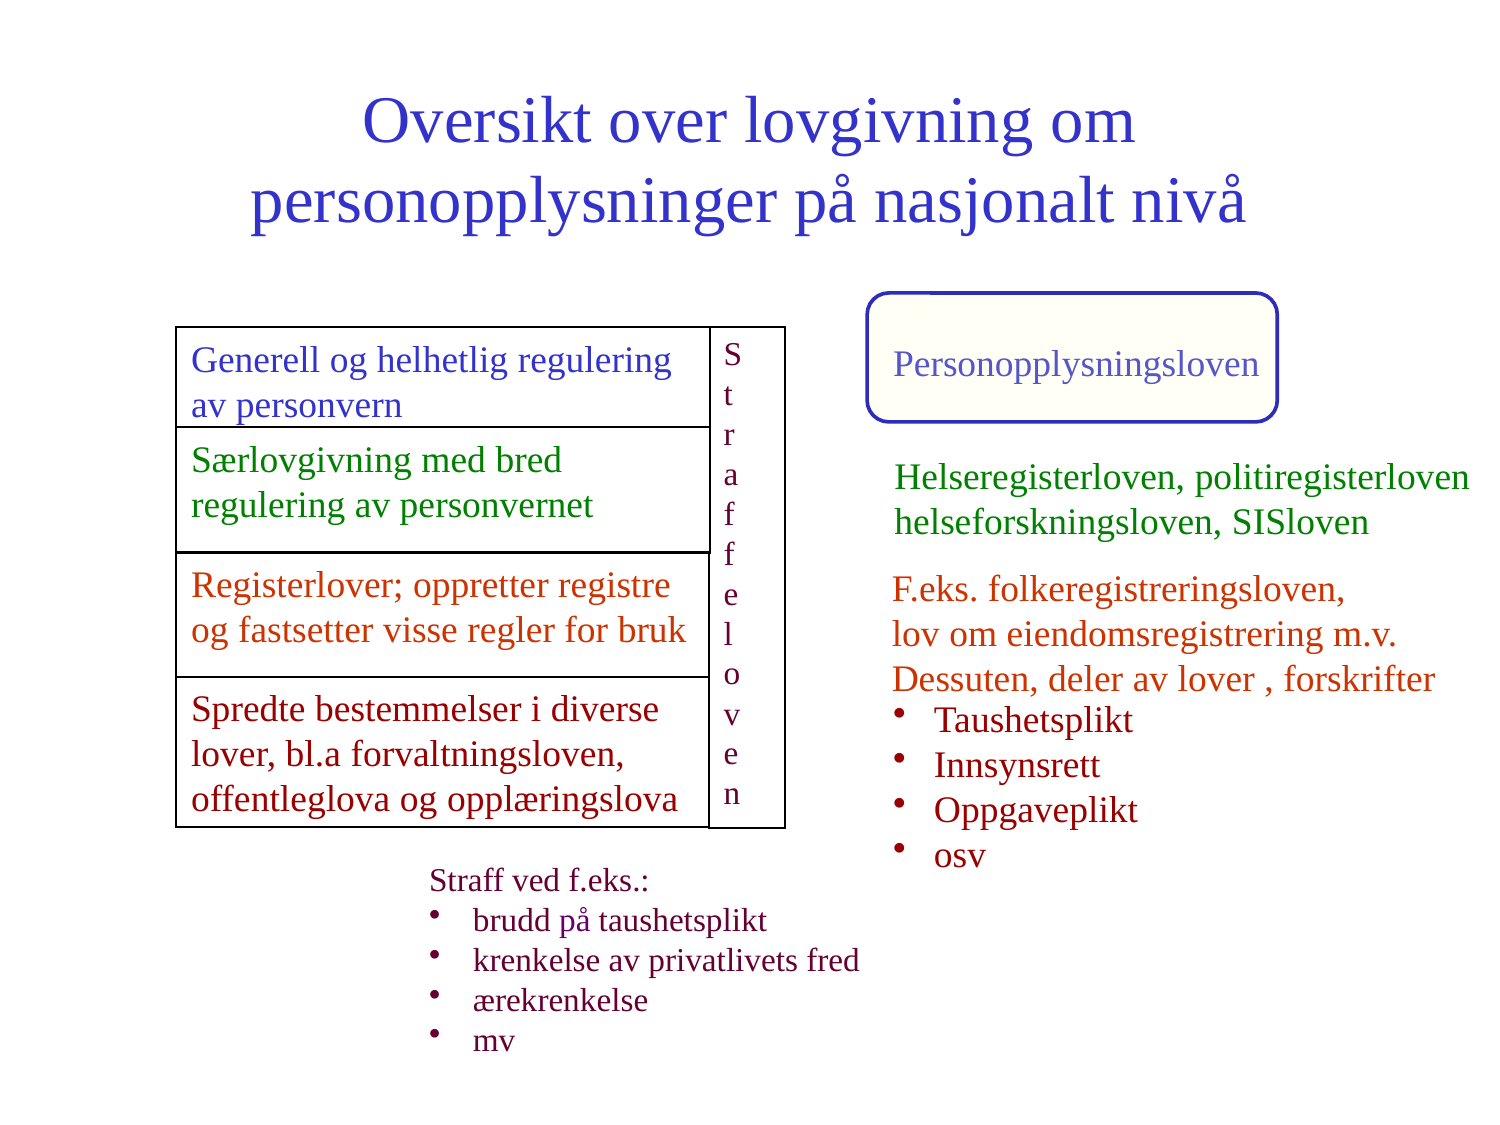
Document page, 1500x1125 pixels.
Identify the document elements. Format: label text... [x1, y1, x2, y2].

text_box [869, 560, 1454, 709]
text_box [869, 651, 1255, 883]
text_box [99, 427, 1490, 553]
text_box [99, 327, 1277, 426]
title Oversikt over lovgivning om personopplysninger på nasjonalt nivå [112, 62, 1388, 251]
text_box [99, 559, 419, 651]
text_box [424, 560, 865, 1068]
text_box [99, 651, 419, 883]
text_box [867, 292, 1278, 327]
